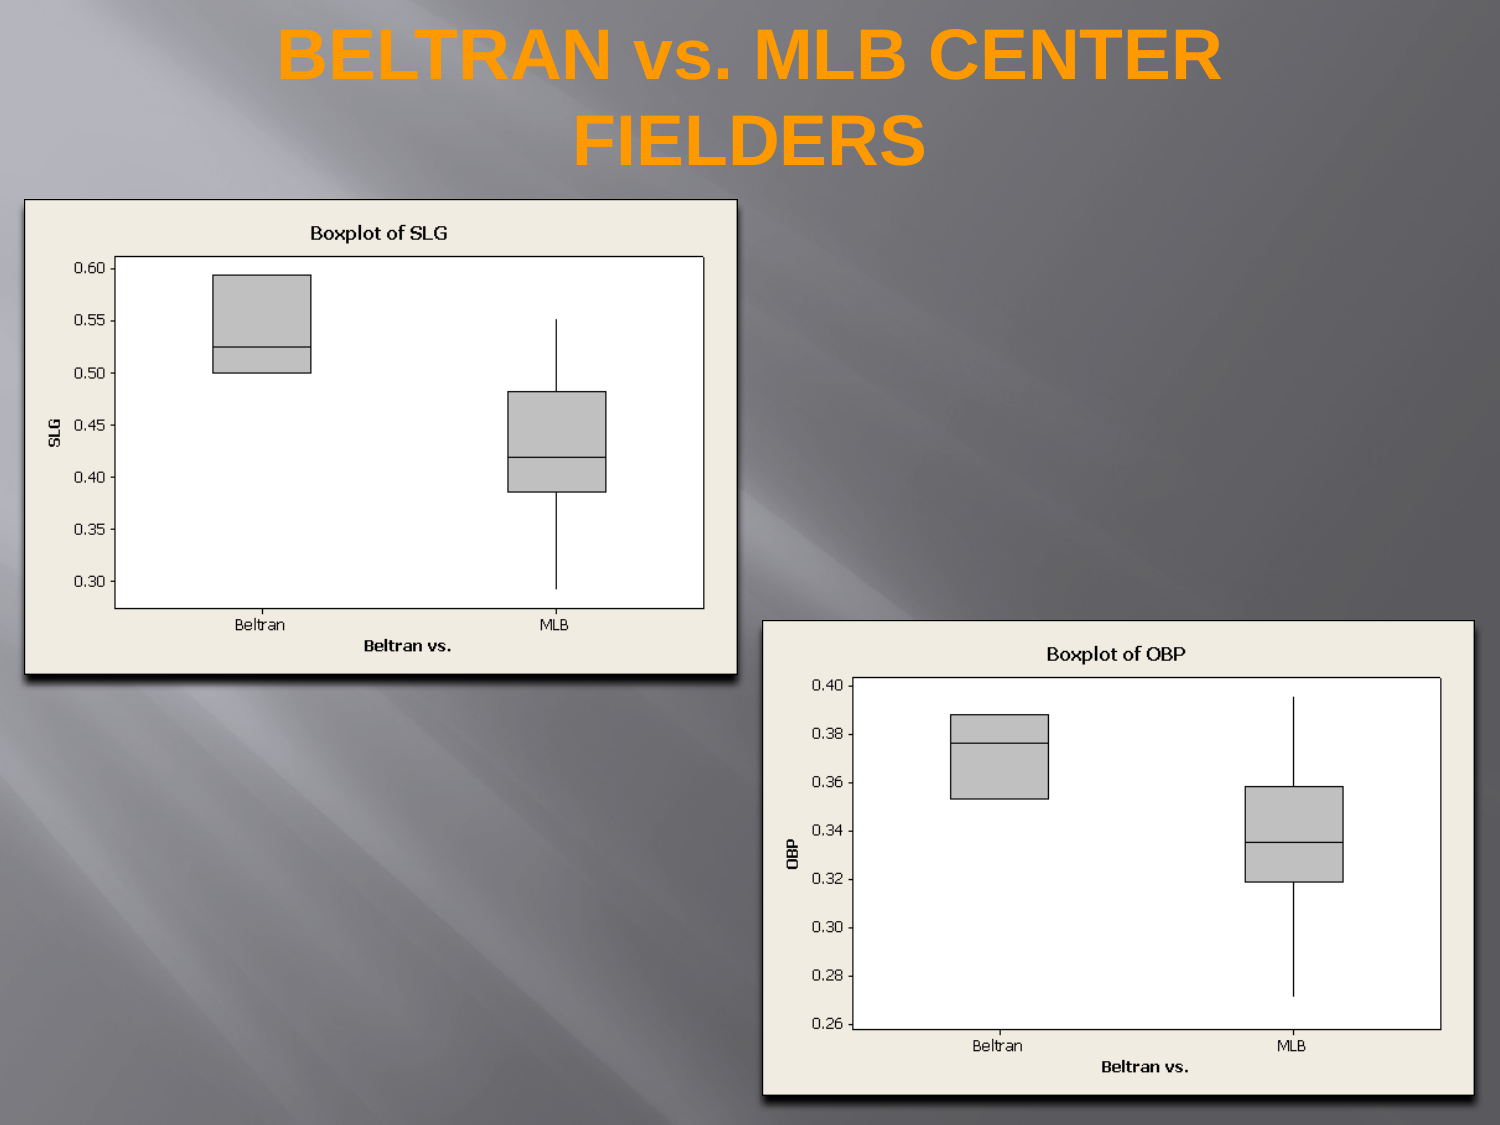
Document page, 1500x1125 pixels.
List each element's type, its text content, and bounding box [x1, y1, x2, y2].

title BELTRAN vs. MLB CENTER FIELDERS [75, 0, 1425, 188]
picture [24, 199, 738, 676]
picture [762, 620, 1476, 1097]
